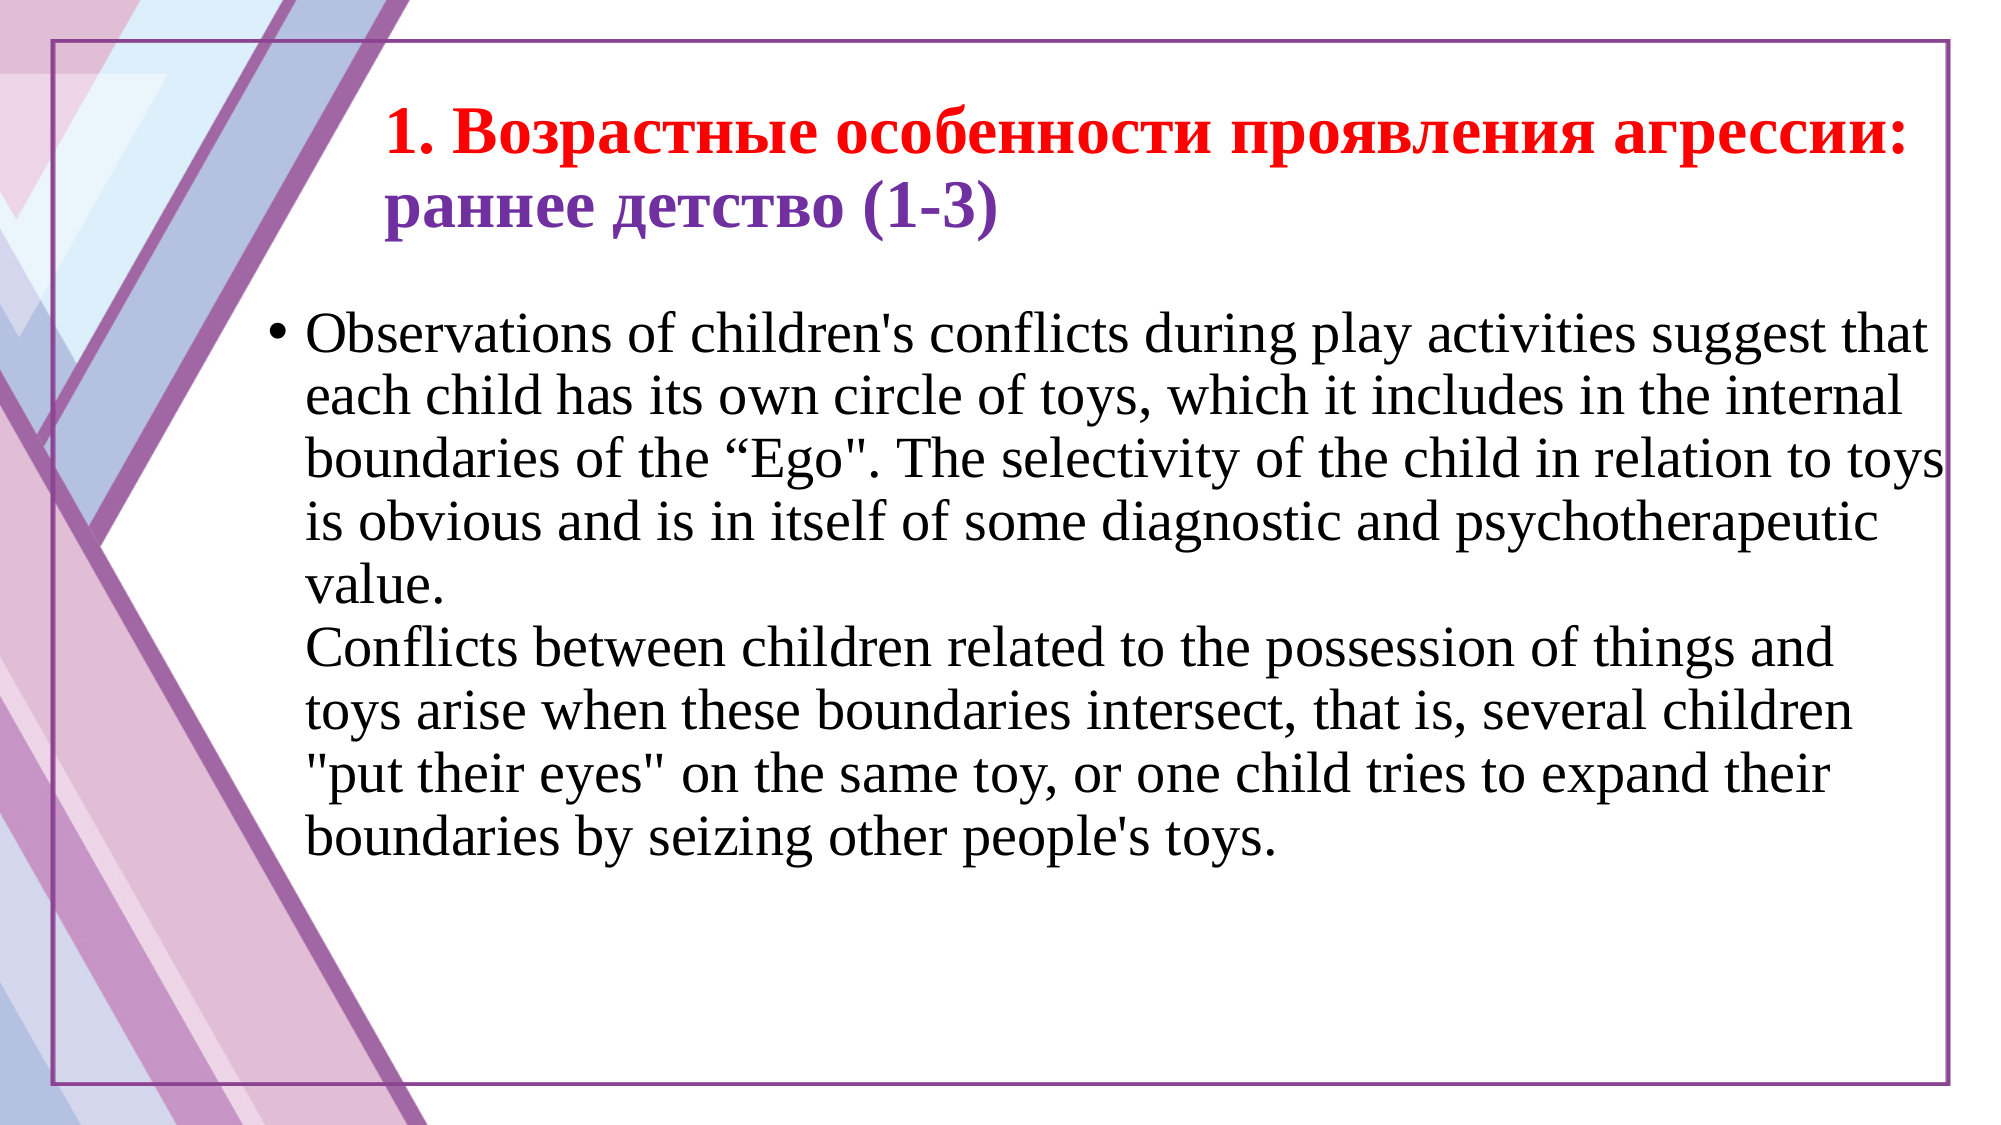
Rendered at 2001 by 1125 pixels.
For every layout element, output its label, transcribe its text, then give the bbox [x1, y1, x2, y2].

title 1. Возрастные особенности проявления агрессии: раннее детство (1-3) [369, 59, 1949, 278]
picture [0, 0, 2000, 1125]
list Observations of children's conflicts during play activities suggest that each child has its own circle of toys, which it includes in the internal boundaries of the “Ego". The selectivity of the child in relation to toys is obvious and is in itself of some diagnostic and psychotherapeutic value. Conflicts between children related to the possession of things and toys arise when these boundaries intersect, that is, several children "put their eyes" on the same toy, or one child tries to expand their boundaries by seizing other people's toys. [252, 294, 1963, 1105]
